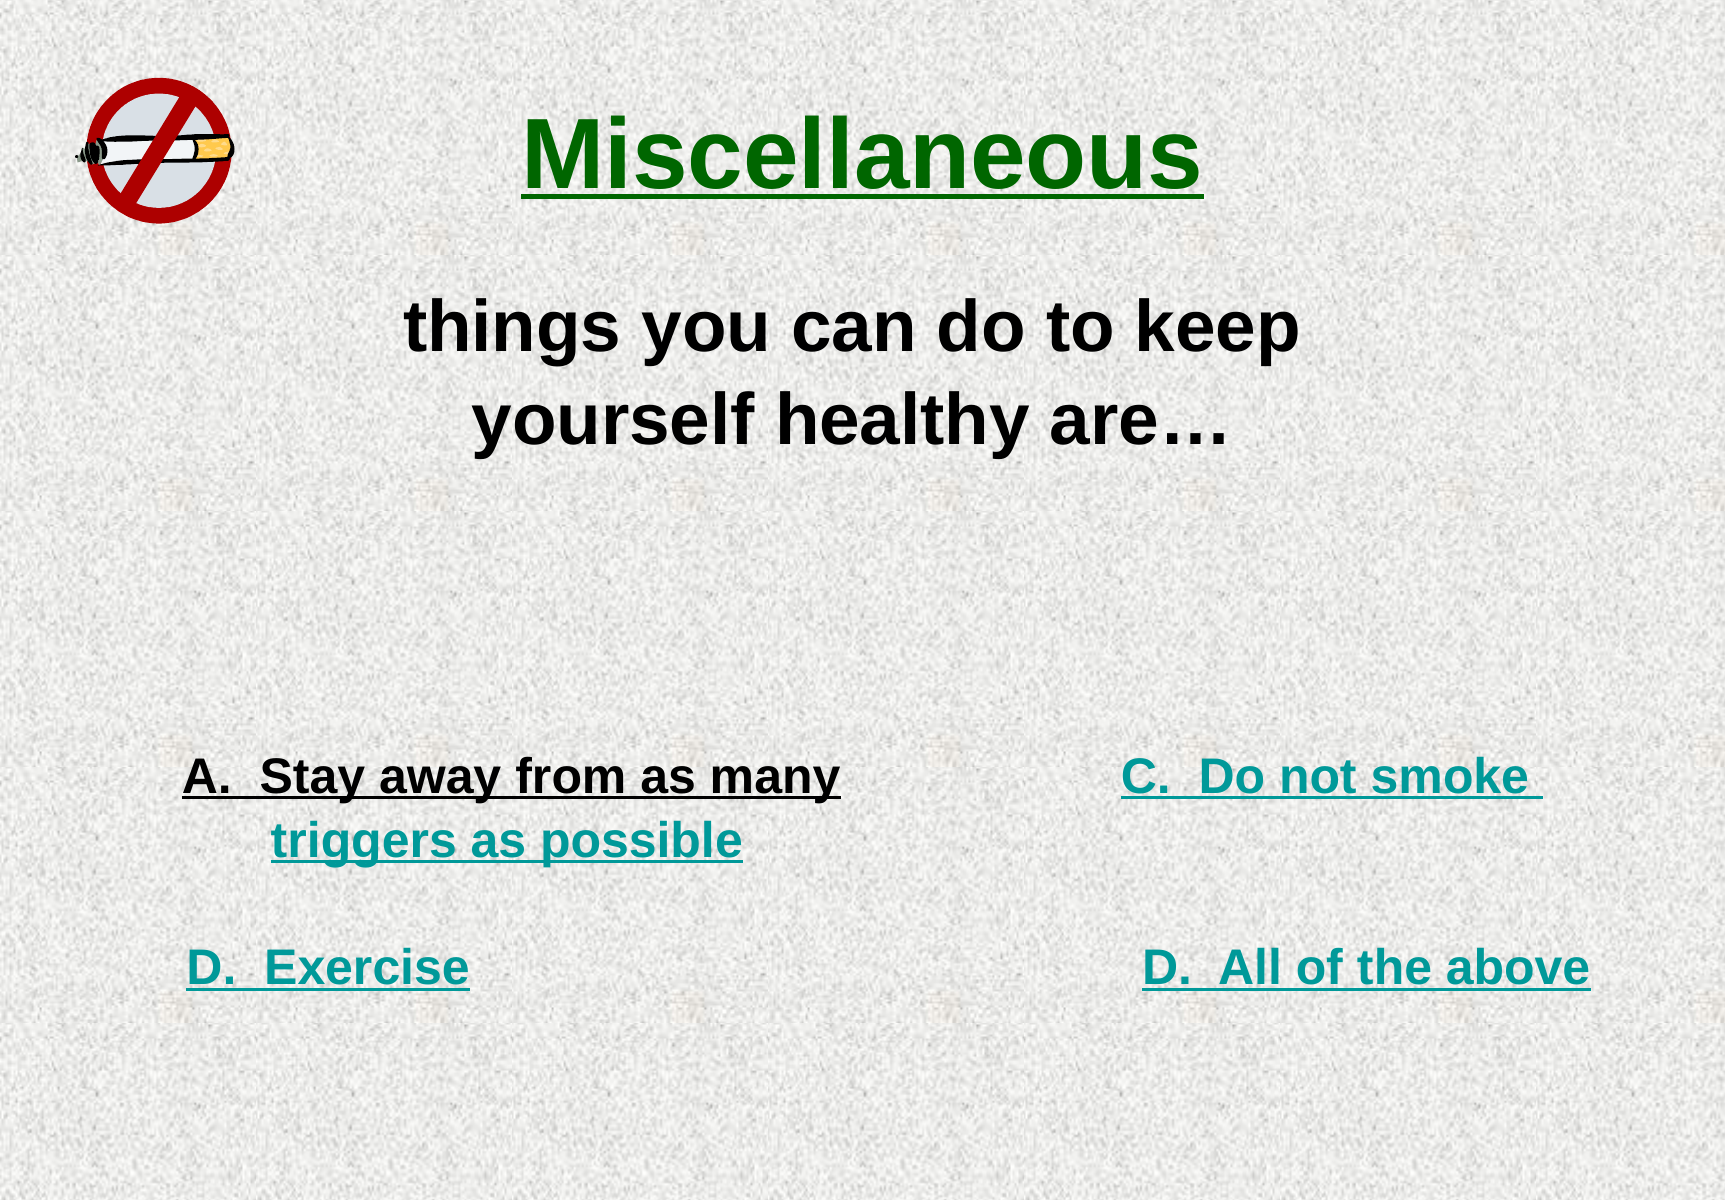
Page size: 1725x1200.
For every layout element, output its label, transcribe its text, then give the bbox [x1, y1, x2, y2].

title Miscellaneous [85, 47, 1640, 249]
picture [0, 0, 1725, 1200]
list things you can do to keep yourself healthy are… A. Stay away from as many C. Do not smoke triggers as possible D. Exercise D. All of the above [85, 279, 1640, 1073]
